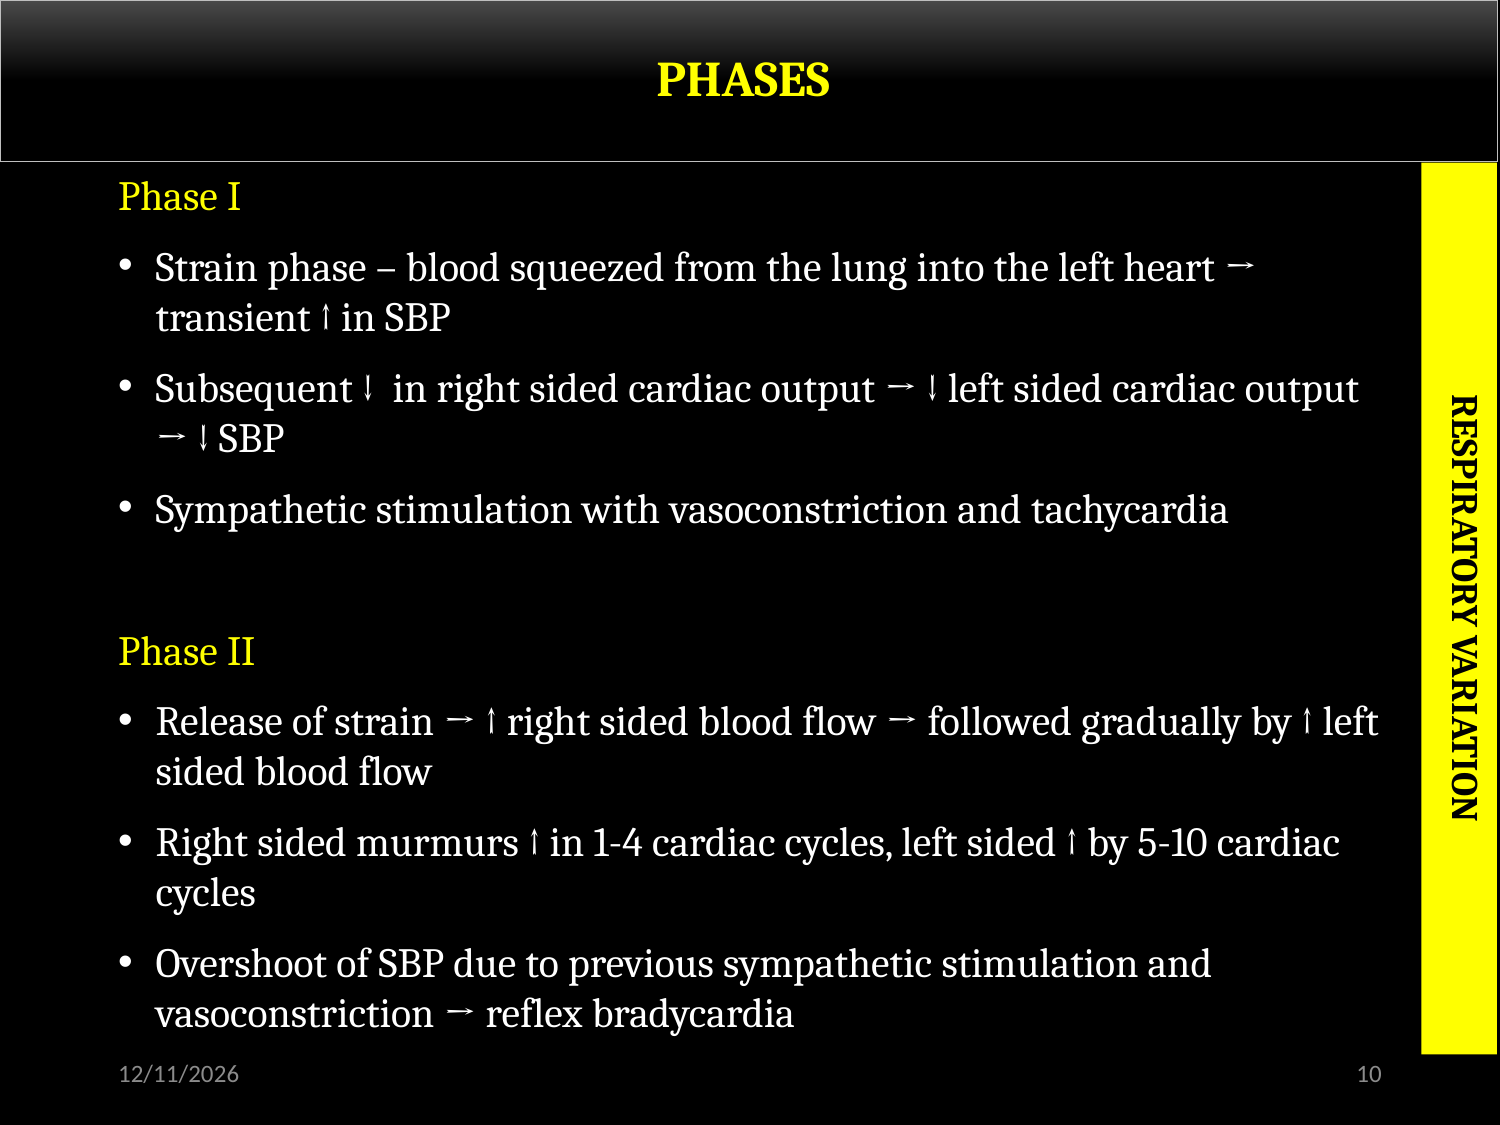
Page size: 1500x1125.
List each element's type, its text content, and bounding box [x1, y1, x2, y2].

title PHASES [0, 0, 1498, 162]
list Phase I Strain phase – blood squeezed from the lung into the left heart → transient ↑ in SBP Subsequent ↓ in right sided cardiac output → ↓ left sided cardiac output → ↓ SBP Sympathetic stimulation with vasoconstriction and tachycardia Phase II Release of strain → ↑ right sided blood flow → followed gradually by ↑ left sided blood flow Right sided murmurs ↑ in 1-4 cardiac cycles, left sided ↑ by 5-10 cardiac cycles Overshoot of SBP due to previous sympathetic stimulation and vasoconstriction → reflex bradycardia [103, 172, 1397, 1014]
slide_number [103, 1042, 441, 1103]
slide_number 10 [1059, 1042, 1397, 1103]
text_box RESPIRATORY VARIATION [1421, 162, 1498, 1055]
